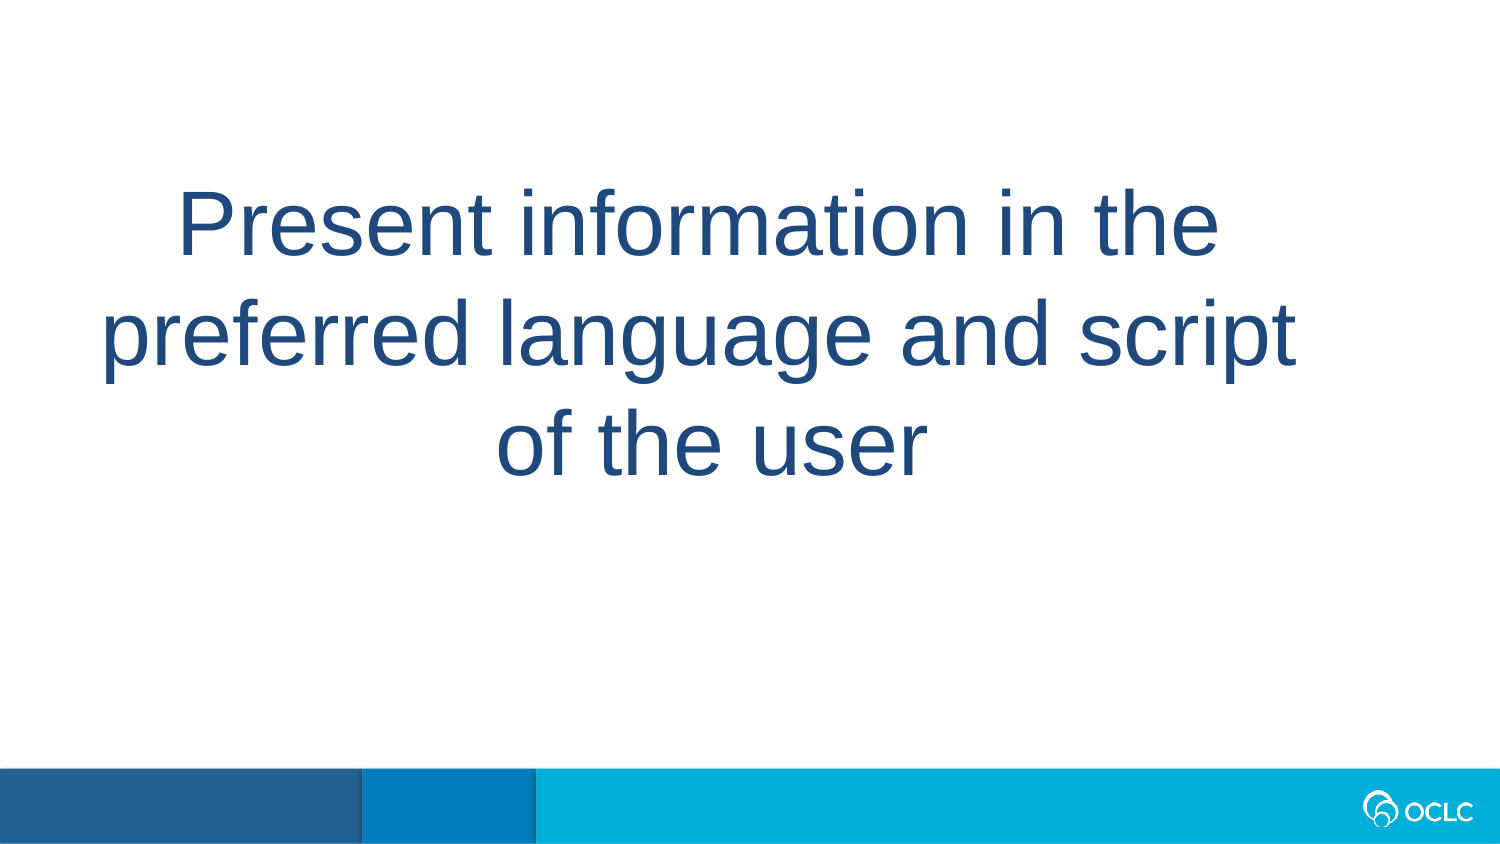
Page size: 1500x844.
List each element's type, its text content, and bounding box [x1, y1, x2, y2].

text_box Present information in the preferred language and script of the user [85, 156, 1340, 502]
